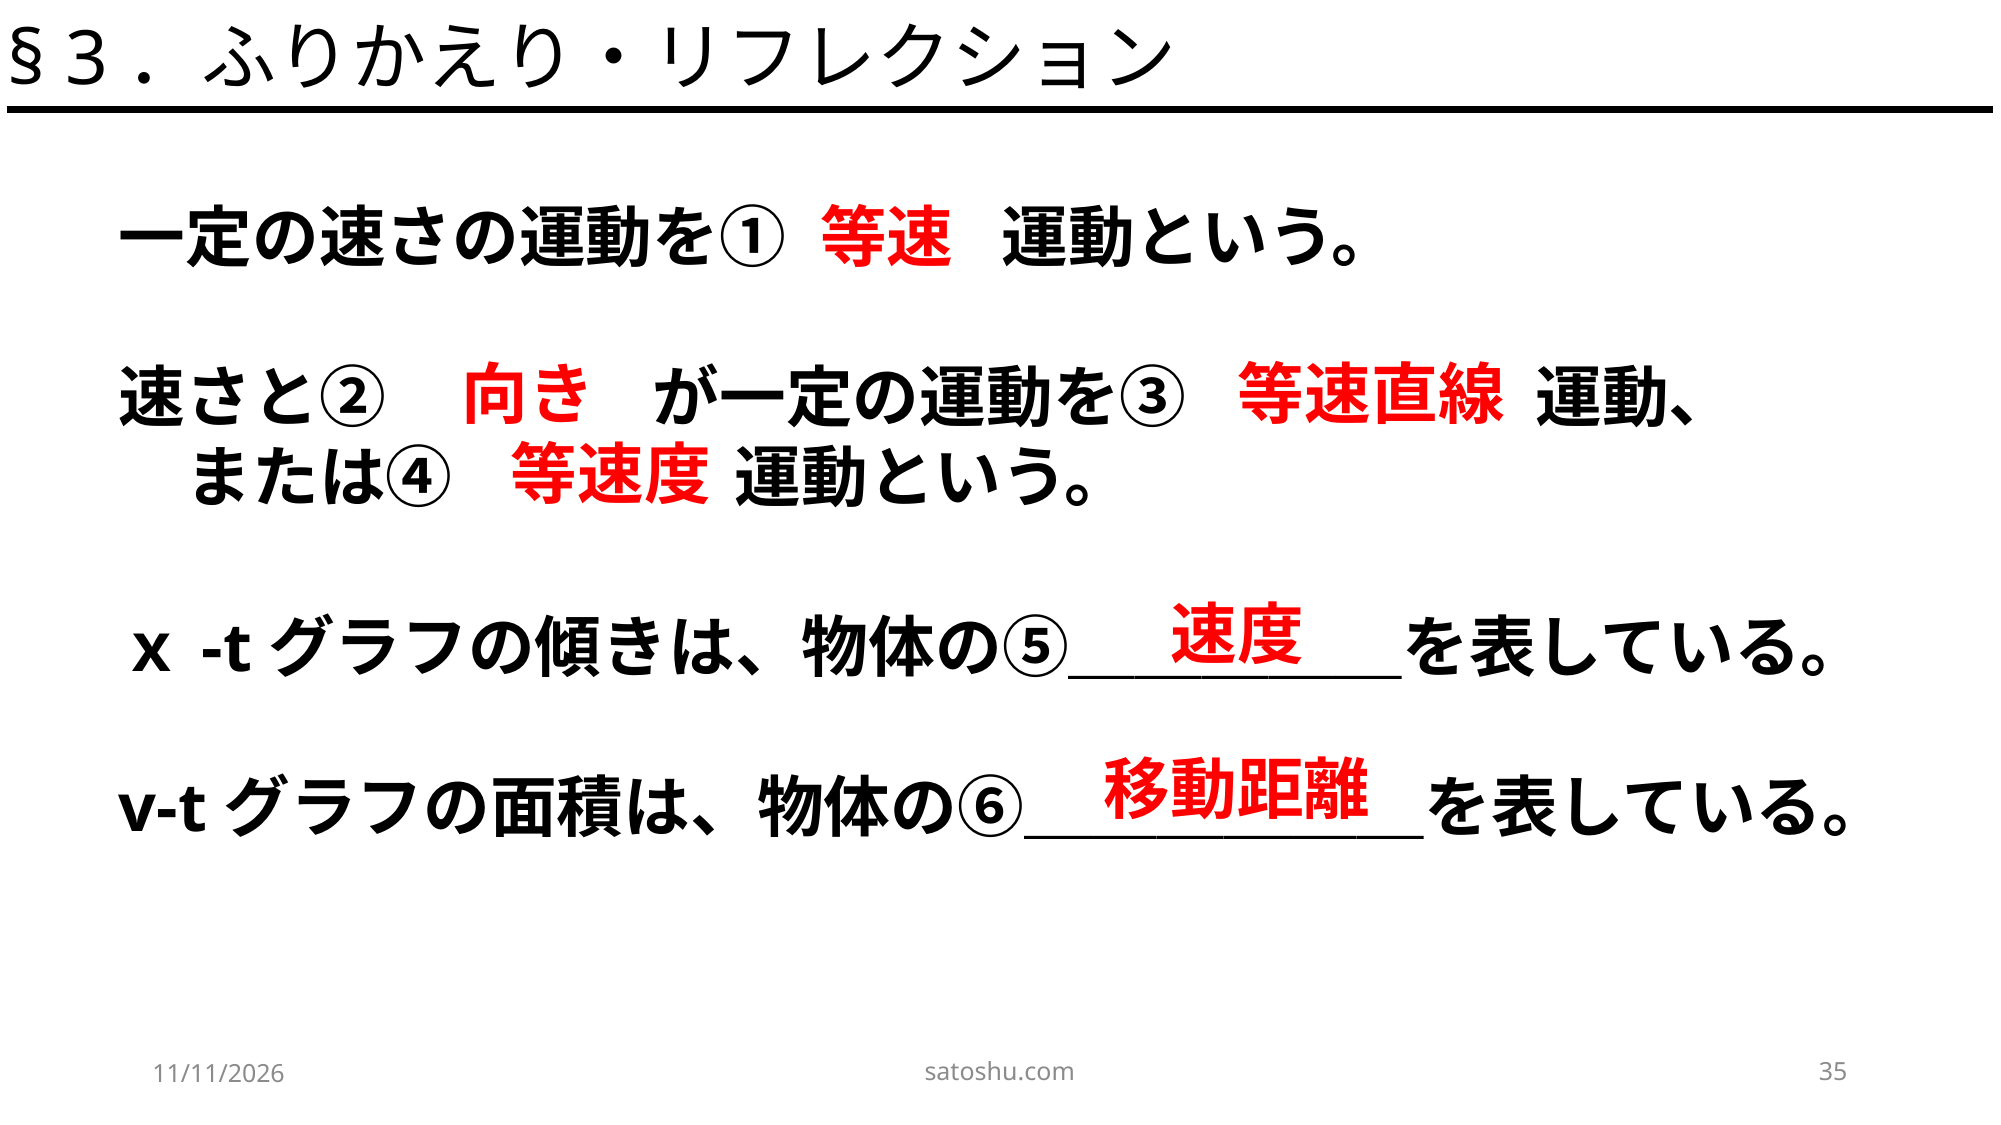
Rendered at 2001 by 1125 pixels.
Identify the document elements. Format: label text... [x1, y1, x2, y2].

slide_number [137, 1044, 588, 1105]
text_box 速度 [1155, 584, 1319, 680]
footer satoshu.com [662, 1042, 1338, 1103]
text_box 移動距離 [1088, 739, 1386, 835]
text_box 等速 [805, 187, 969, 282]
text_box 等速度 [496, 424, 727, 520]
text_box 向き [446, 344, 611, 440]
text_box 一定の速さの運動を① 運動という。 速さと② が一定の運動を③ 運動、 または④ 運動という。 [104, 187, 1967, 523]
text_box § 3．ふりかえり・リフレクション [0, 3, 2000, 144]
slide_number 35 [1412, 1042, 1863, 1103]
text_box ｘ-tグラフの傾きは、物体の⑤＿＿＿＿＿を表している。 v-tグラフの面積は、物体の⑥＿＿＿＿＿＿を表している。 [104, 597, 1985, 852]
text_box 等速直線 [1223, 344, 1520, 440]
